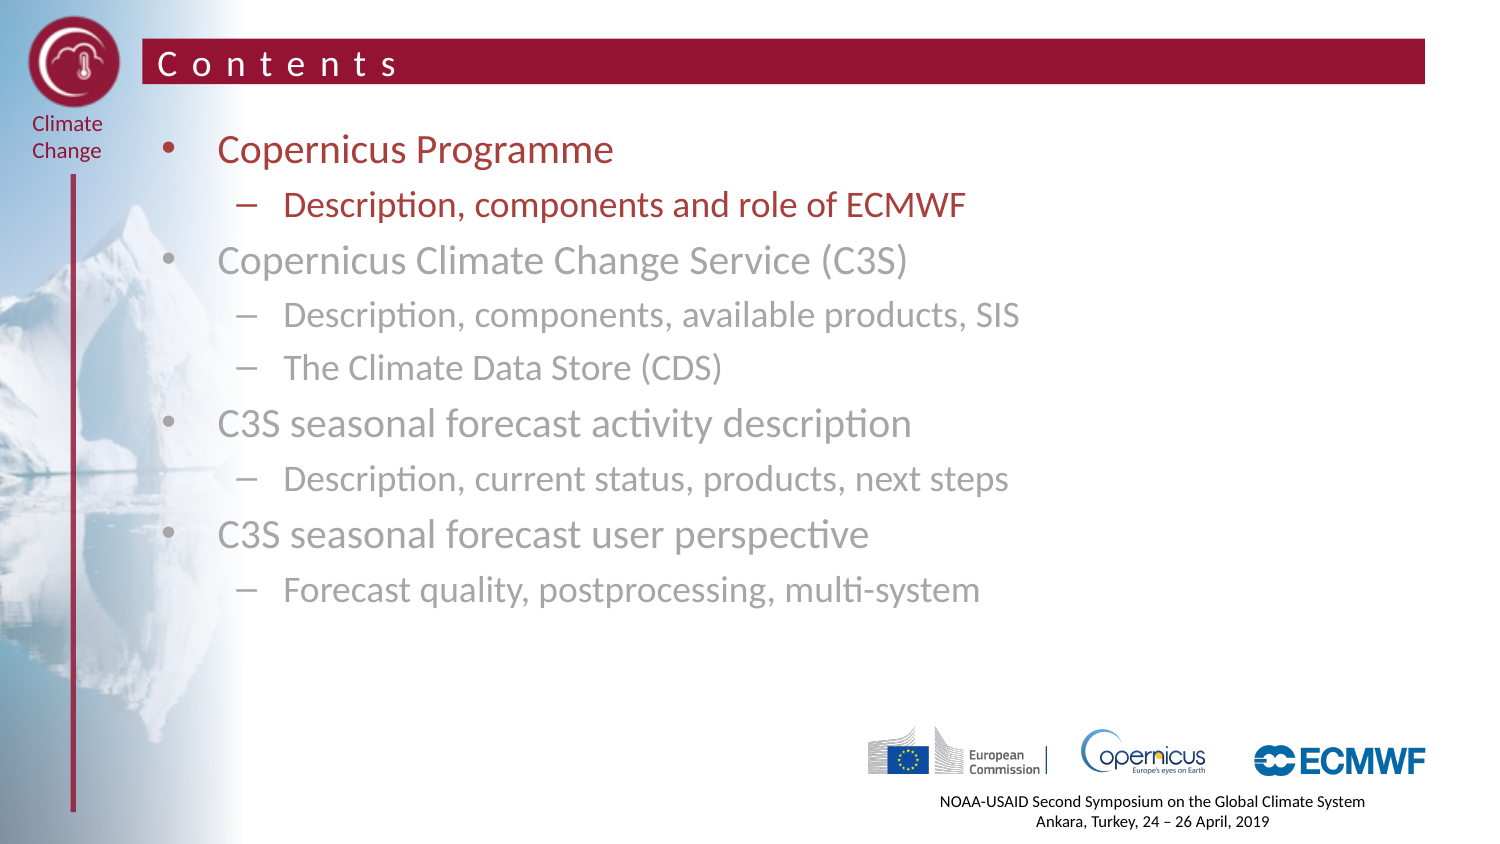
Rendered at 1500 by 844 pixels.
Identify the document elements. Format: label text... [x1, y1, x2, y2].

picture [19, 3, 129, 116]
title Contents [142, 38, 1425, 85]
text_box Copernicus Programme Description, components and role of ECMWF Copernicus Climate Change Service (C3S) Description, components, available products, SIS The Climate Data Store (CDS) C3S seasonal forecast activity description Description, current status, products, next steps C3S seasonal forecast user perspective Forecast quality, postprocessing, multi-system [146, 114, 1425, 788]
